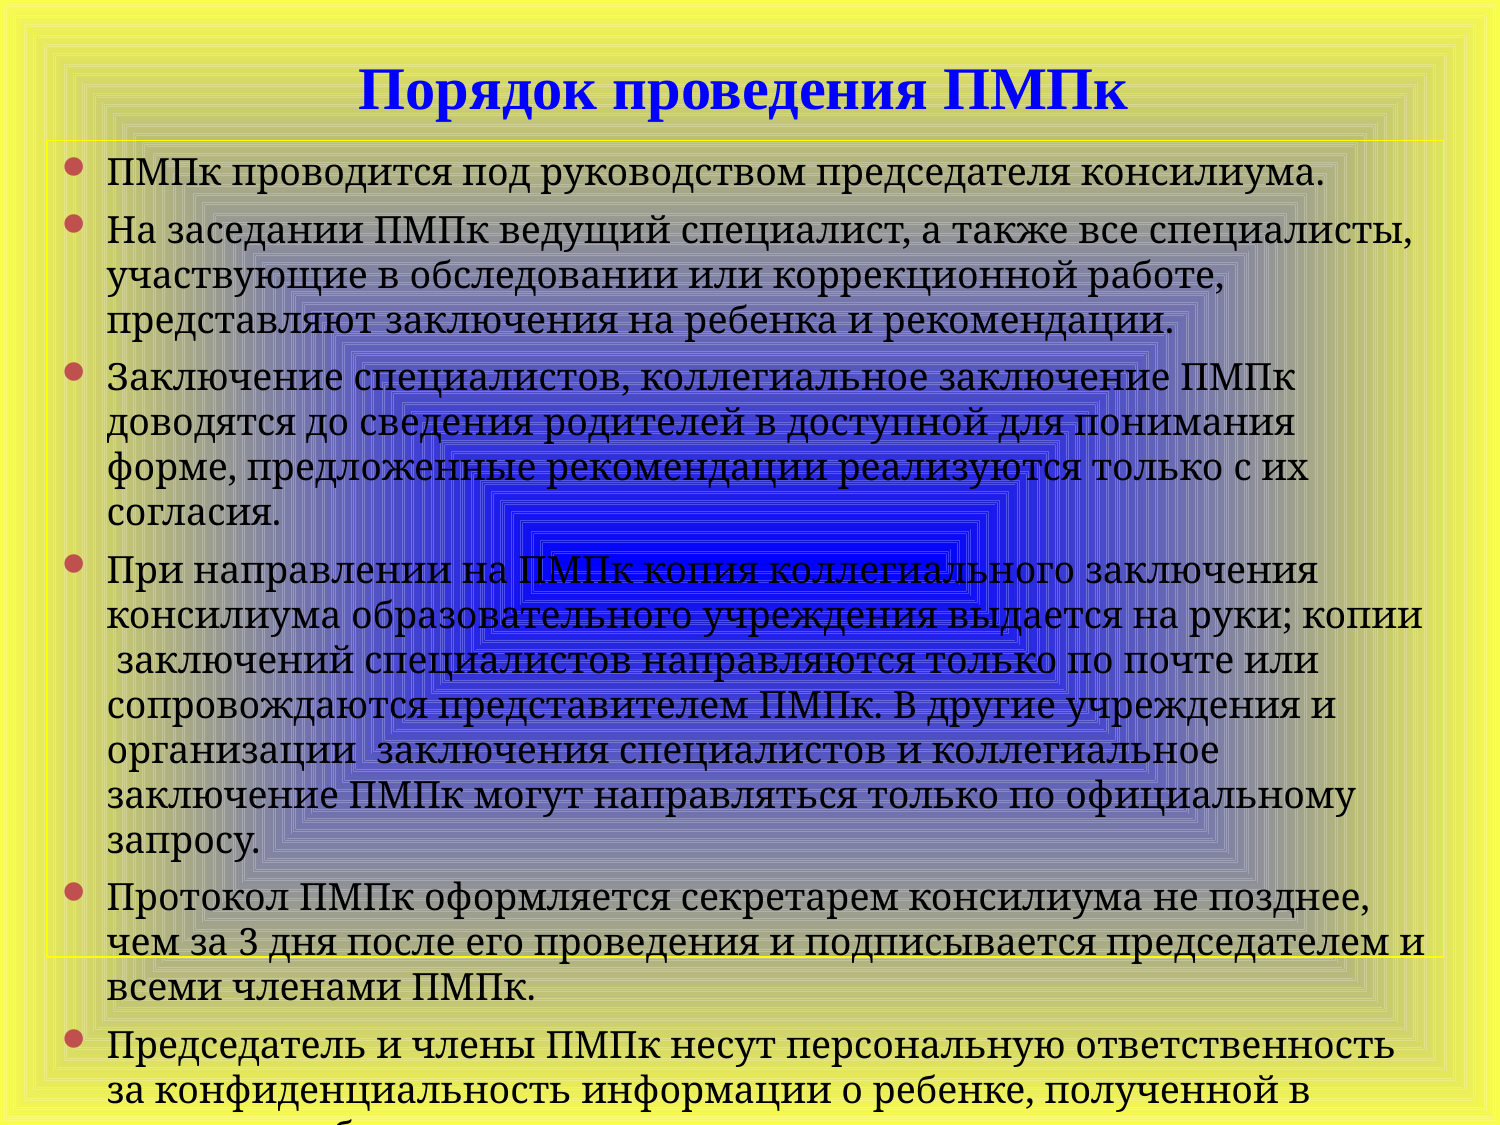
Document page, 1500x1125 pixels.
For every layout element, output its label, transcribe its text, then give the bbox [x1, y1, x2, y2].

list ПМПк проводится под руководством председателя консилиума. На заседании ПМПк ведущий специалист, а также все специалисты, участвующие в обследовании или коррекционной работе, представляют заключения на ребенка и рекомендации. Заключение специалистов, коллегиальное заключение ПМПк доводятся до сведения родителей в доступной для понимания форме, предложенные рекомендации реализуются только с их согласия. При направлении на ПМПк копия коллегиального заключения консилиума образовательного учреждения выдается на руки; копии заключений специалистов направляются только по почте или сопровождаются представителем ПМПк. В другие учреждения и организации заключения специалистов и коллегиальное заключение ПМПк могут направляться только по официальному запросу. Протокол ПМПк оформляется секретарем консилиума не позднее, чем за 3 дня после его проведения и подписывается председателем и всеми членами ПМПк. Председатель и члены ПМПк несут персональную ответственность за конфиденциальность информации о ребенке, полученной в процессе работы консилиума. [46, 140, 1444, 958]
text_box Порядок проведения ПМПк [53, 30, 1436, 129]
